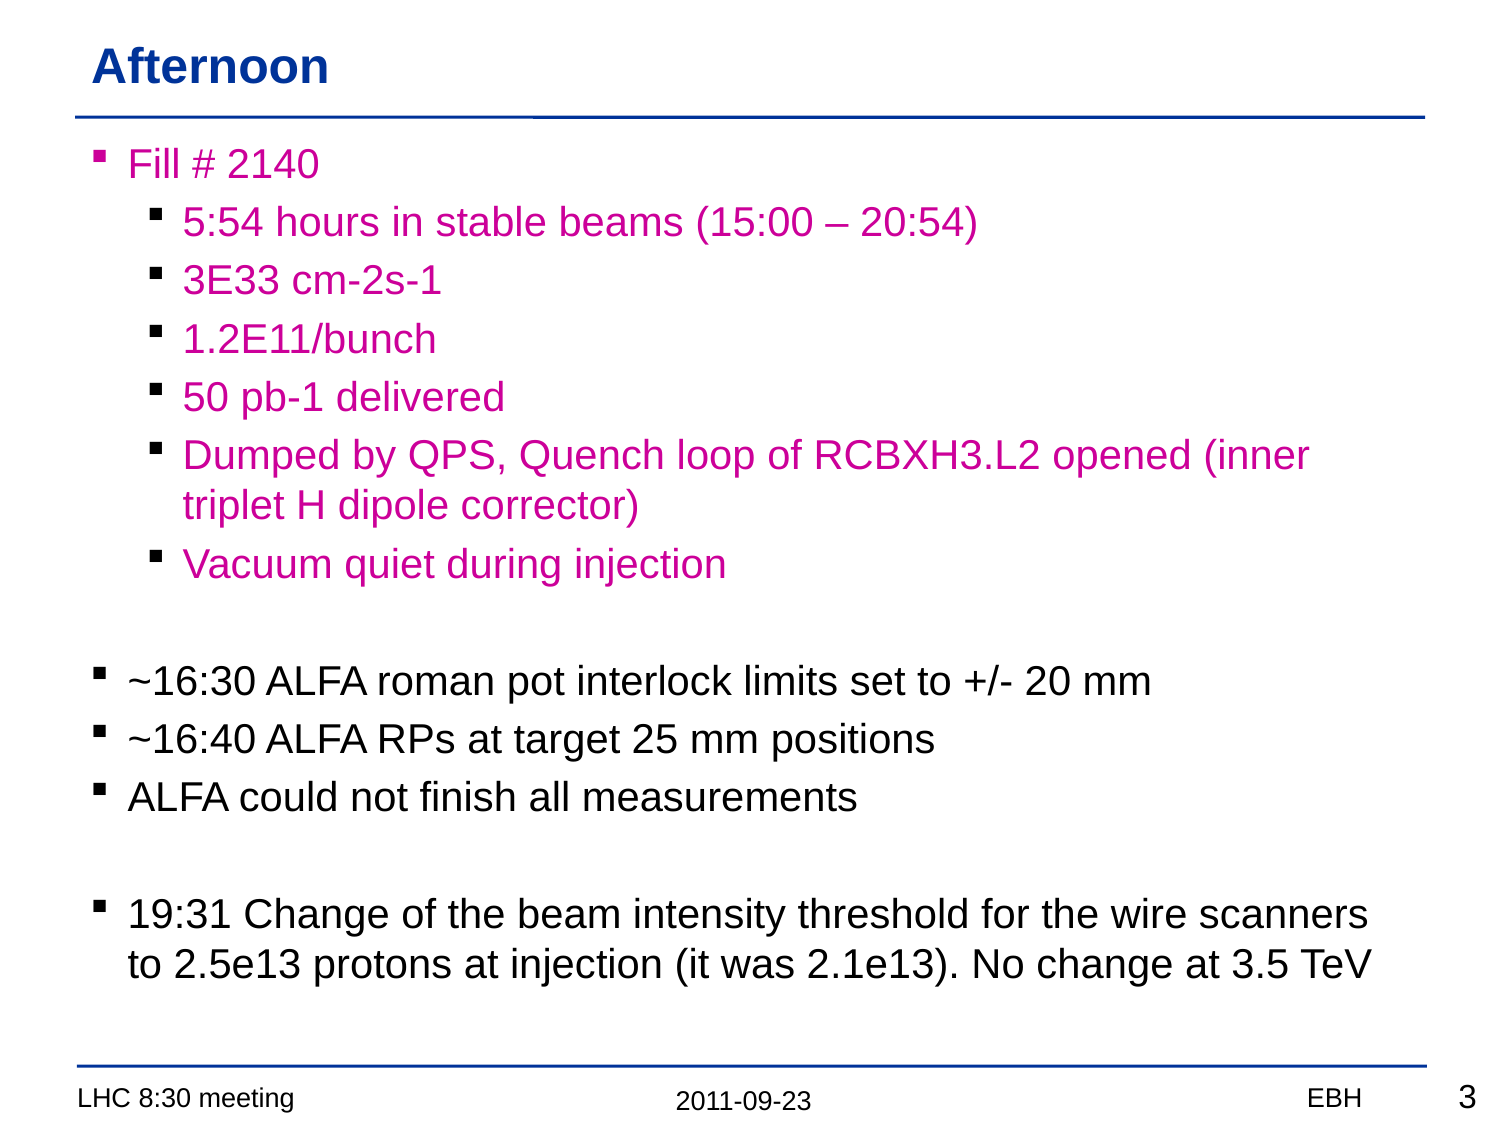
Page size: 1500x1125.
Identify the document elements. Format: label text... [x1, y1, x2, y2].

list Fill # 2140 5:54 hours in stable beams (15:00 – 20:54) 3E33 cm-2s-1 1.2E11/bunch 50 pb-1 delivered Dumped by QPS, Quench loop of RCBXH3.L2 opened (inner triplet H dipole corrector) Vacuum quiet during injection ~16:30 ALFA roman pot interlock limits set to +/- 20 mm ~16:40 ALFA RPs at target 25 mm positions ALFA could not finish all measurements 19:31 Change of the beam intensity threshold for the wire scanners to 2.5e13 protons at injection (it was 2.1e13). No change at 3.5 TeV [74, 128, 1426, 1054]
title Afternoon [75, 12, 1425, 116]
